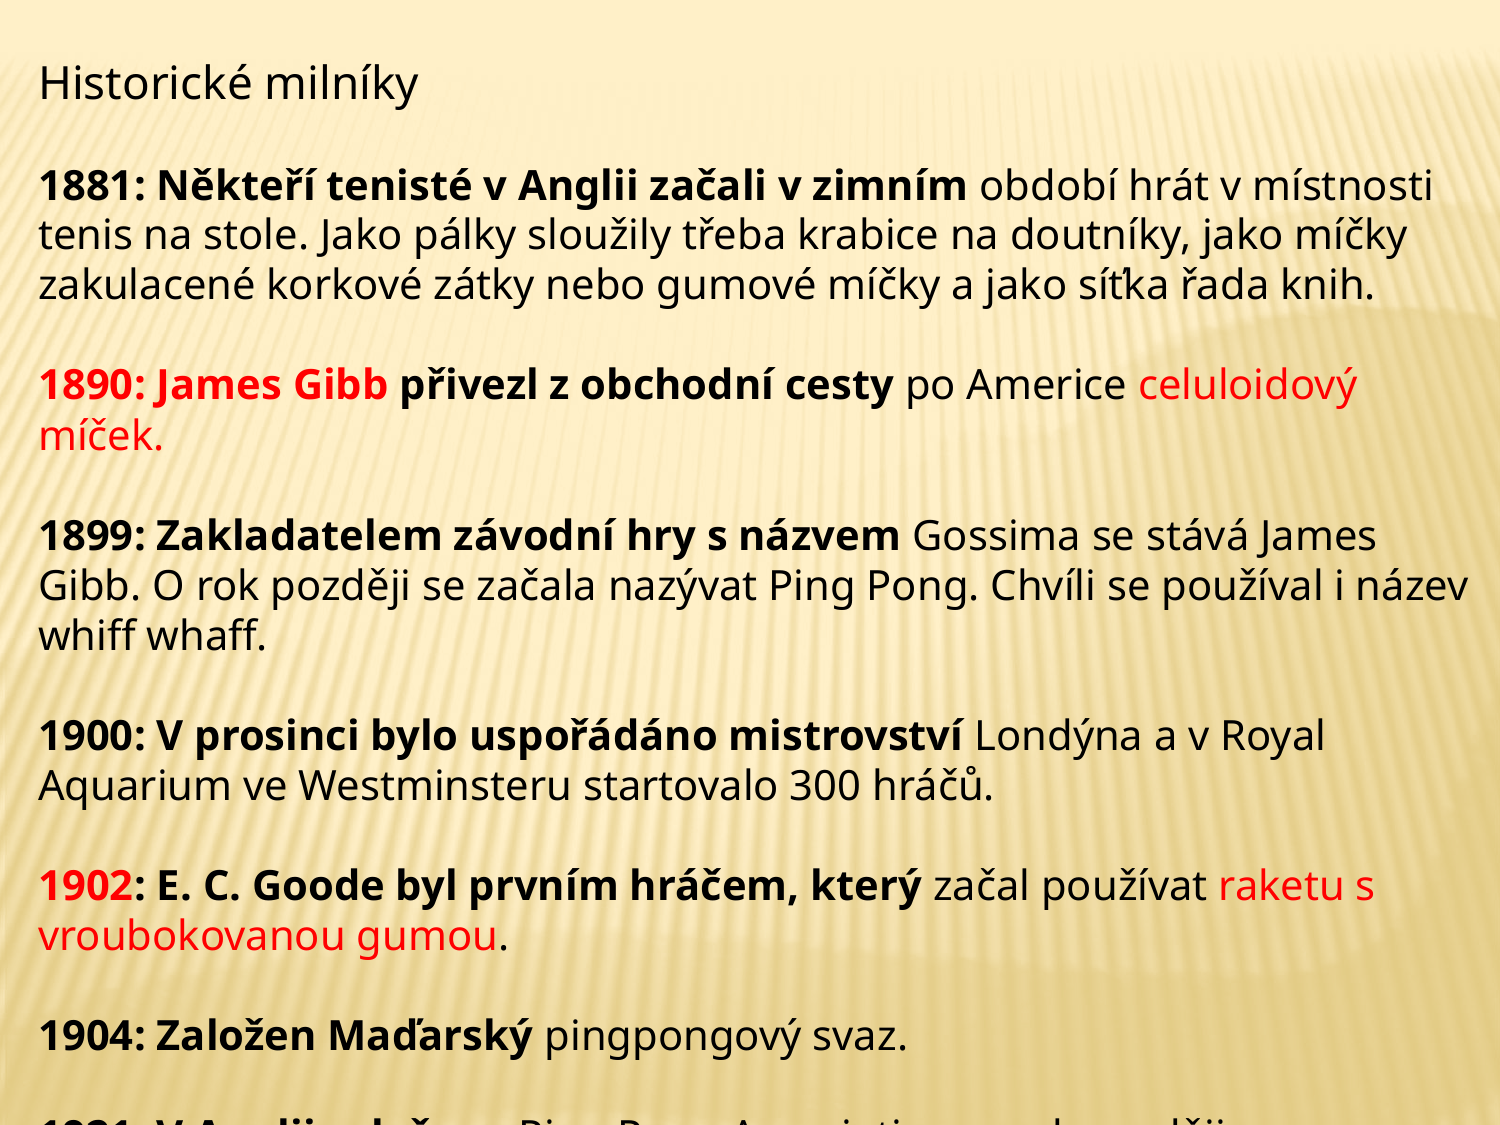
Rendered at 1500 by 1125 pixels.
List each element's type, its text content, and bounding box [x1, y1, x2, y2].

text_box Historické milníky 1881: Někteří tenisté v Anglii začali v zimním období hrát v místnosti tenis na stole. Jako pálky sloužily třeba krabice na doutníky, jako míčky zakulacené korkové zátky nebo gumové míčky a jako síťka řada knih. 1890: James Gibb přivezl z obchodní cesty po Americe celuloidový míček. 1899: Zakladatelem závodní hry s názvem Gossima se stává James Gibb. O rok později se začala nazývat Ping Pong. Chvíli se používal i název whiff whaff. 1900: V prosinci bylo uspořádáno mistrovství Londýna a v Royal Aquarium ve Westminsteru startovalo 300 hráčů. 1902: E. C. Goode byl prvním hráčem, který začal používat raketu s vroubokovanou gumou. 1904: Založen Maďarský pingpongový svaz. 1921: V Anglii založena Ping Pong Association, o rok později přejmenována na Table Tennis Association a roku 1926 na English Table Tennis Association. [23, 23, 1500, 1125]
